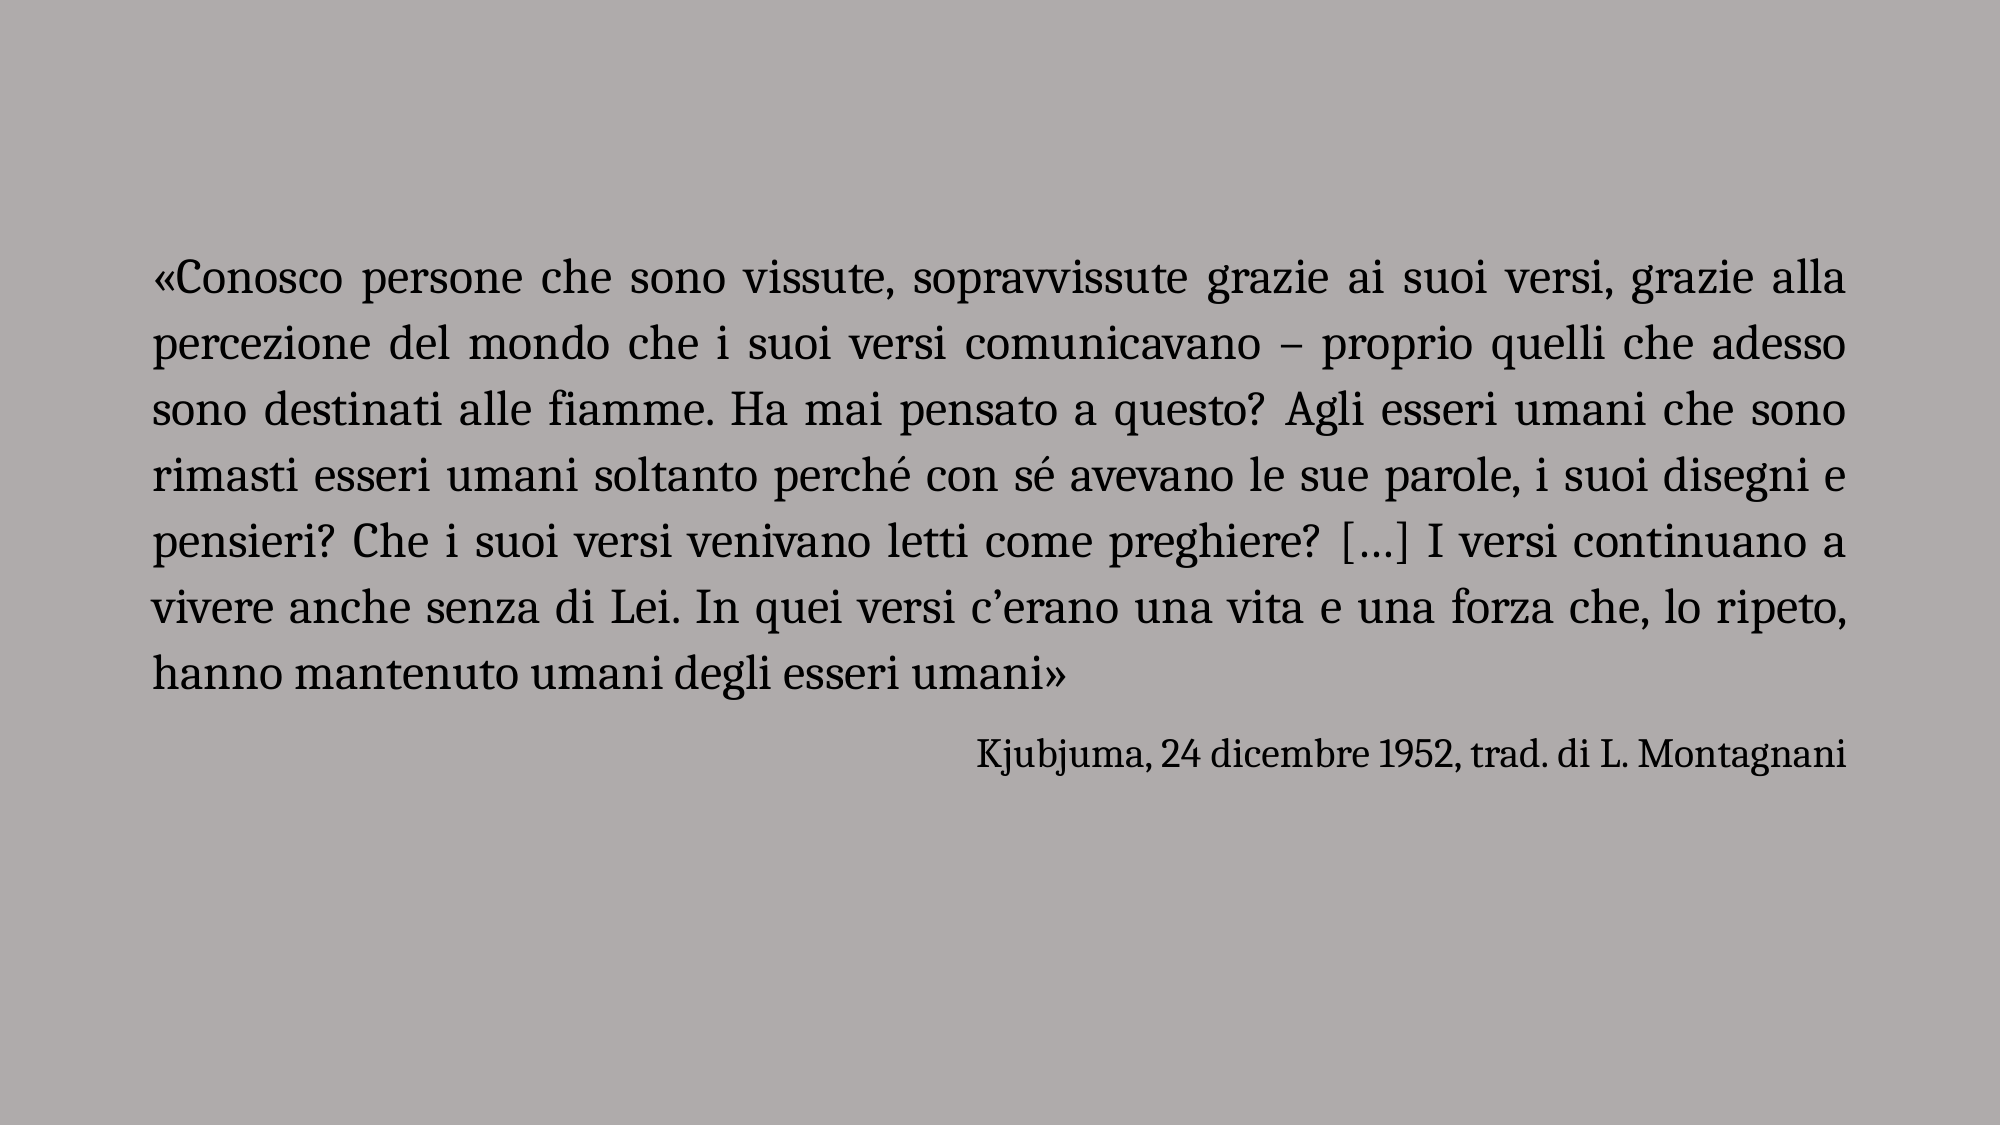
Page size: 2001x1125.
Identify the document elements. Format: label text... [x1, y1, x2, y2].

list «Conosco persone che sono vissute, sopravvissute grazie ai suoi versi, grazie alla percezione del mondo che i suoi versi comunicavano – proprio quelli che adesso sono destinati alle fiamme. Ha mai pensato a questo? Agli esseri umani che sono rimasti esseri umani soltanto perché con sé avevano le sue parole, i suoi disegni e pensieri? Che i suoi versi venivano letti come preghiere? […] I versi continuano a vivere anche senza di Lei. In quei versi c’erano una vita e una forza che, lo ripeto, hanno mantenuto umani degli esseri umani» Kjubjuma, 24 dicembre 1952, trad. di L. Montagnani [137, 230, 1863, 944]
